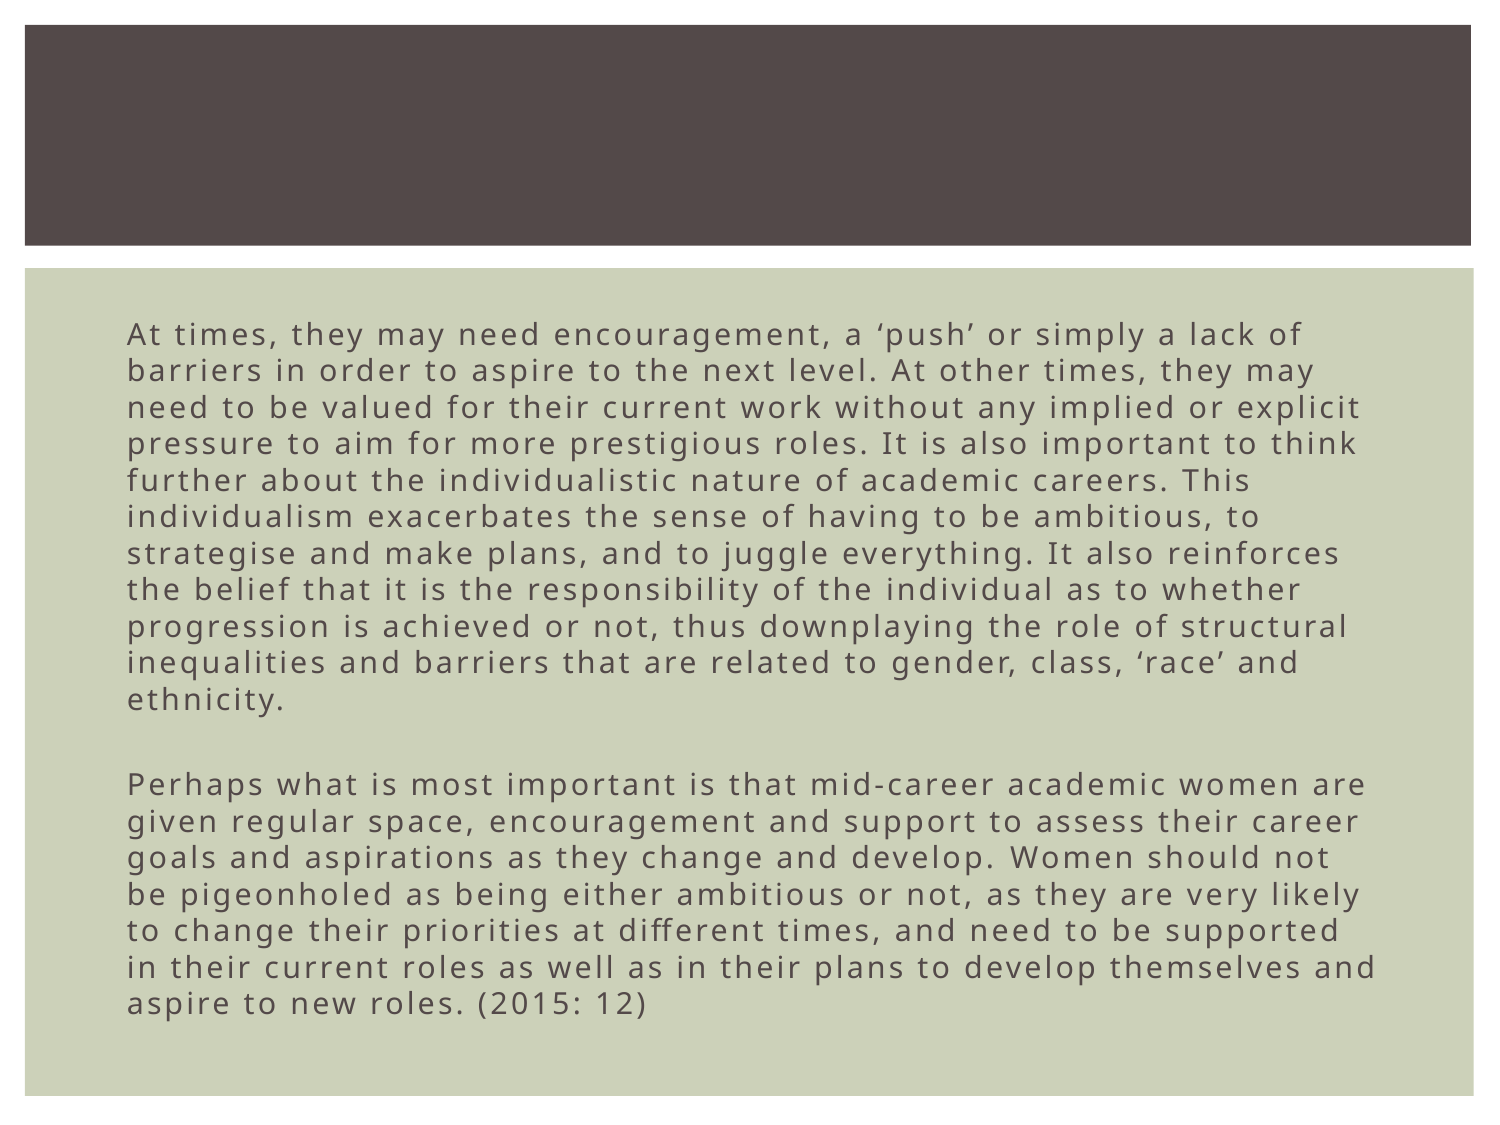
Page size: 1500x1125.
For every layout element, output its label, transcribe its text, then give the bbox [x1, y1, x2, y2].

list At times, they may need encouragement, a ‘push’ or simply a lack of barriers in order to aspire to the next level. At other times, they may need to be valued for their current work without any implied or explicit pressure to aim for more prestigious roles. It is also important to think further about the individualistic nature of academic careers. This individualism exacerbates the sense of having to be ambitious, to strategise and make plans, and to juggle everything. It also reinforces the belief that it is the responsibility of the individual as to whether progression is achieved or not, thus downplaying the role of structural inequalities and barriers that are related to gender, class, ‘race’ and ethnicity. Perhaps what is most important is that mid-career academic women are given regular space, encouragement and support to assess their career goals and aspirations as they change and develop. Women should not be pigeonholed as being either ambitious or not, as they are very likely to change their priorities at different times, and need to be supported in their current roles as well as in their plans to develop themselves and aspire to new roles. (2015: 12) [105, 307, 1398, 1030]
